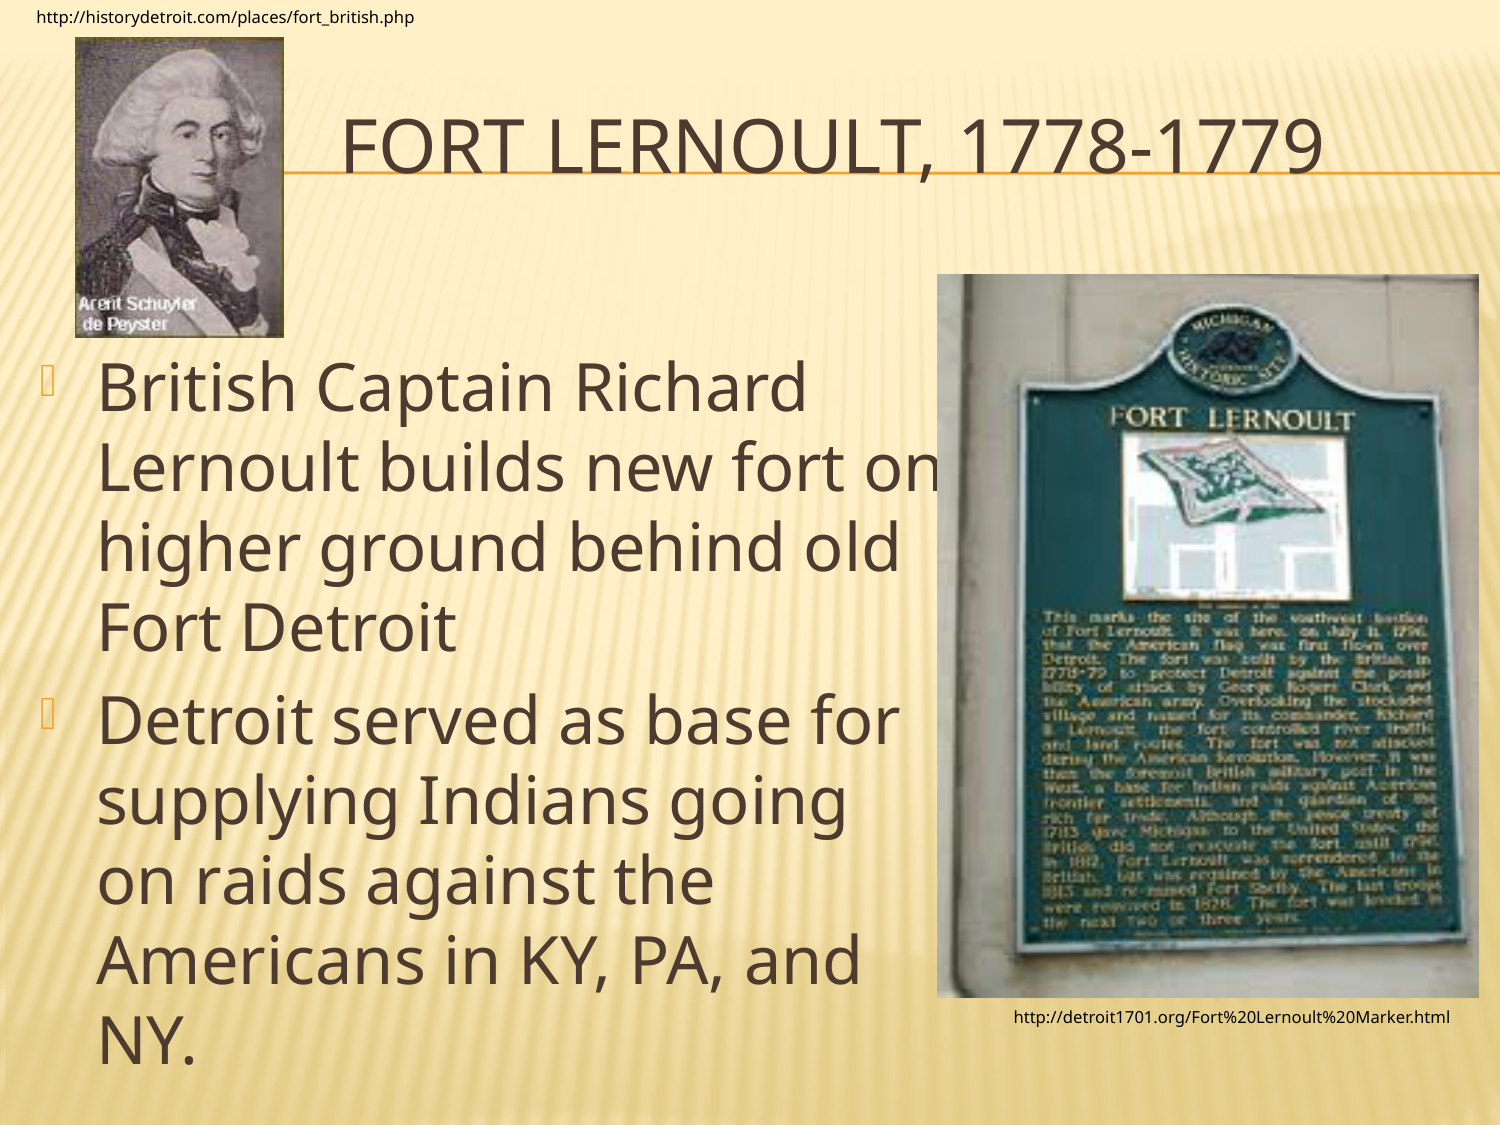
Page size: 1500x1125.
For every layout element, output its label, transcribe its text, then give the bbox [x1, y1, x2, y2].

title Fort Lernoult, 1778-1779 [324, 50, 1500, 238]
text_box http://detroit1701.org/Fort%20Lernoult%20Marker.html [998, 1017, 1466, 1035]
picture [937, 274, 1479, 998]
list British Captain Richard Lernoult builds new fort on higher ground behind old Fort Detroit Detroit served as base for supplying Indians going on raids against the Americans in KY, PA, and NY. [24, 337, 963, 1080]
text_box http://historydetroit.com/places/fort_british.php [21, 0, 430, 35]
picture [74, 37, 284, 338]
